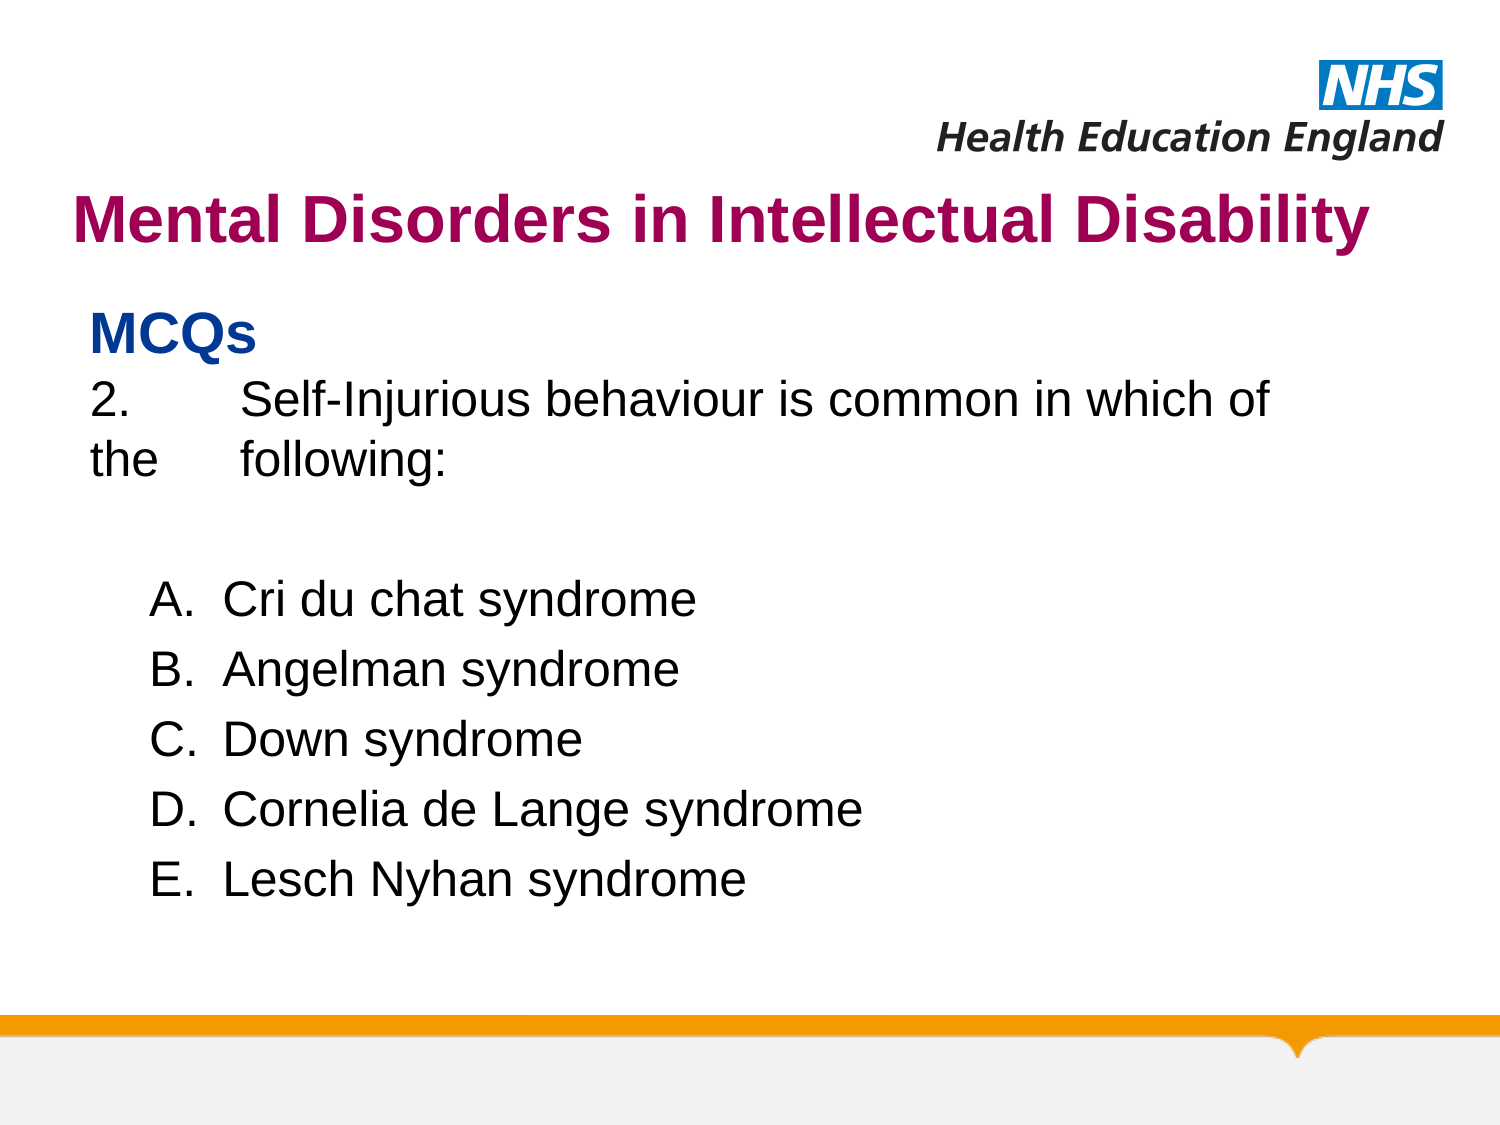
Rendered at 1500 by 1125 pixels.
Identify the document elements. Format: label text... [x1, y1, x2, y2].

list 2. Self-Injurious behaviour is common in which of the following: Cri du chat syndrome Angelman syndrome Down syndrome Cornelia de Lange syndrome Lesch Nyhan syndrome [75, 359, 1361, 763]
title Mental Disorders in Intellectual Disability [24, 168, 1420, 280]
picture [936, 59, 1445, 161]
subtitle MCQs [75, 288, 1125, 359]
